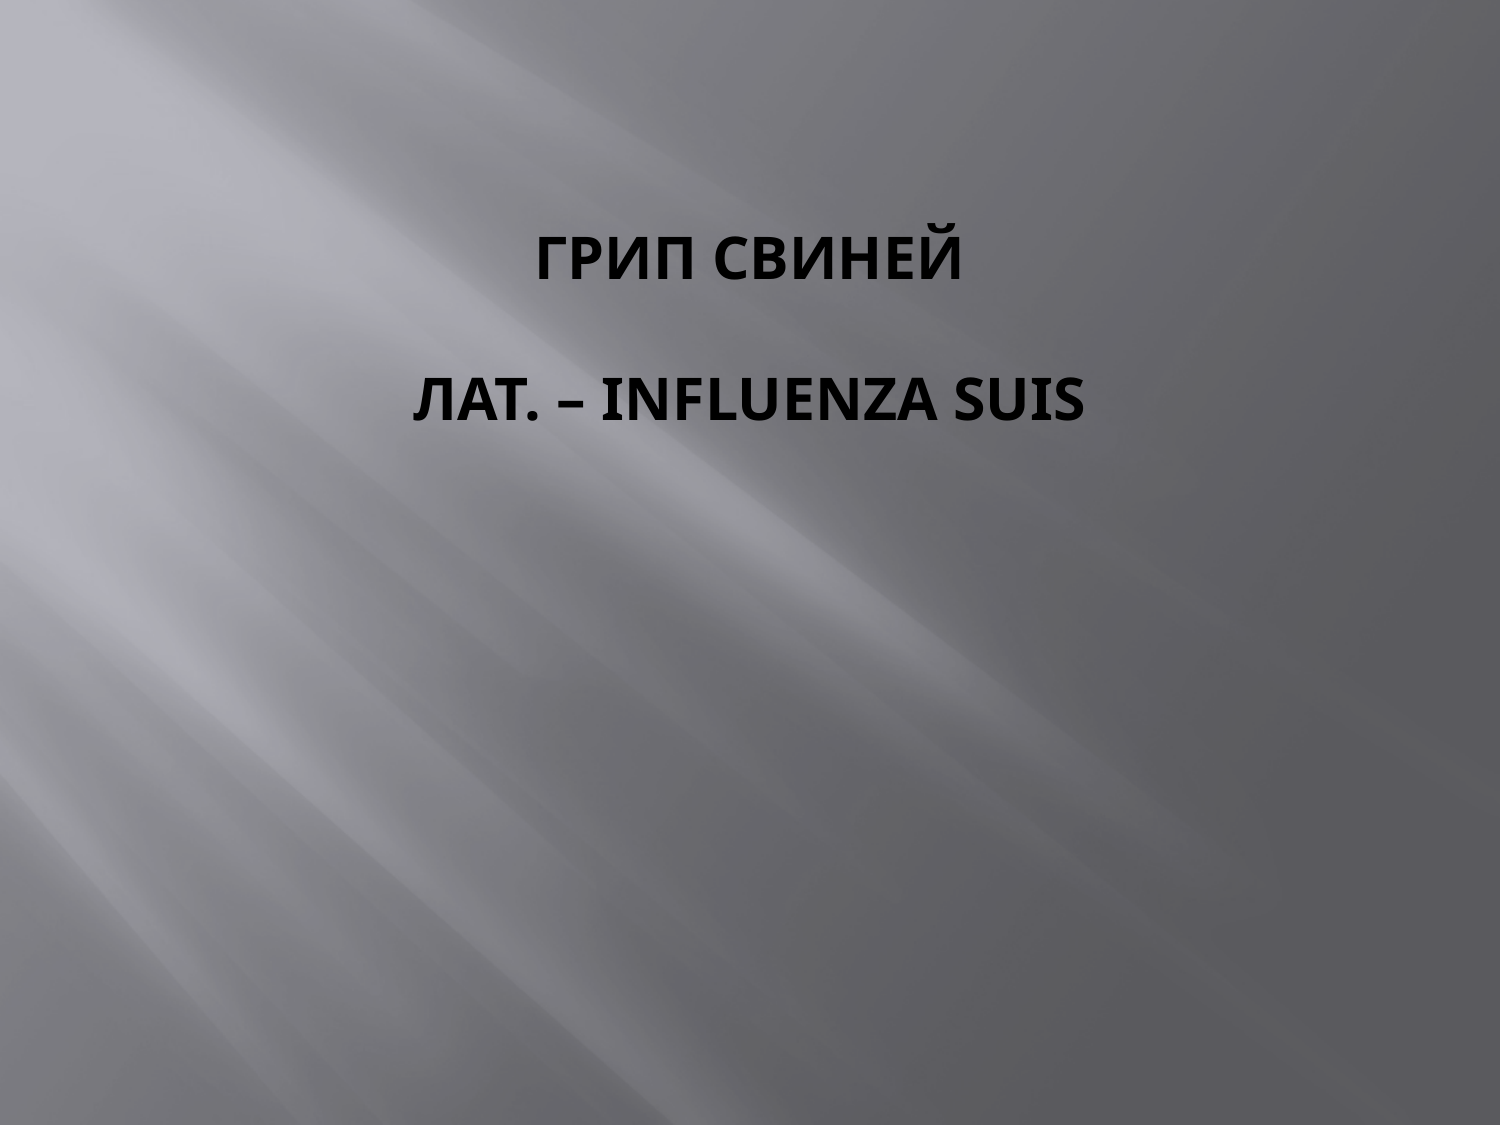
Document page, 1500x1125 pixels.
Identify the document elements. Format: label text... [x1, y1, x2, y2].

title Грип свиней лат. – Influenza suis [112, 219, 1388, 433]
